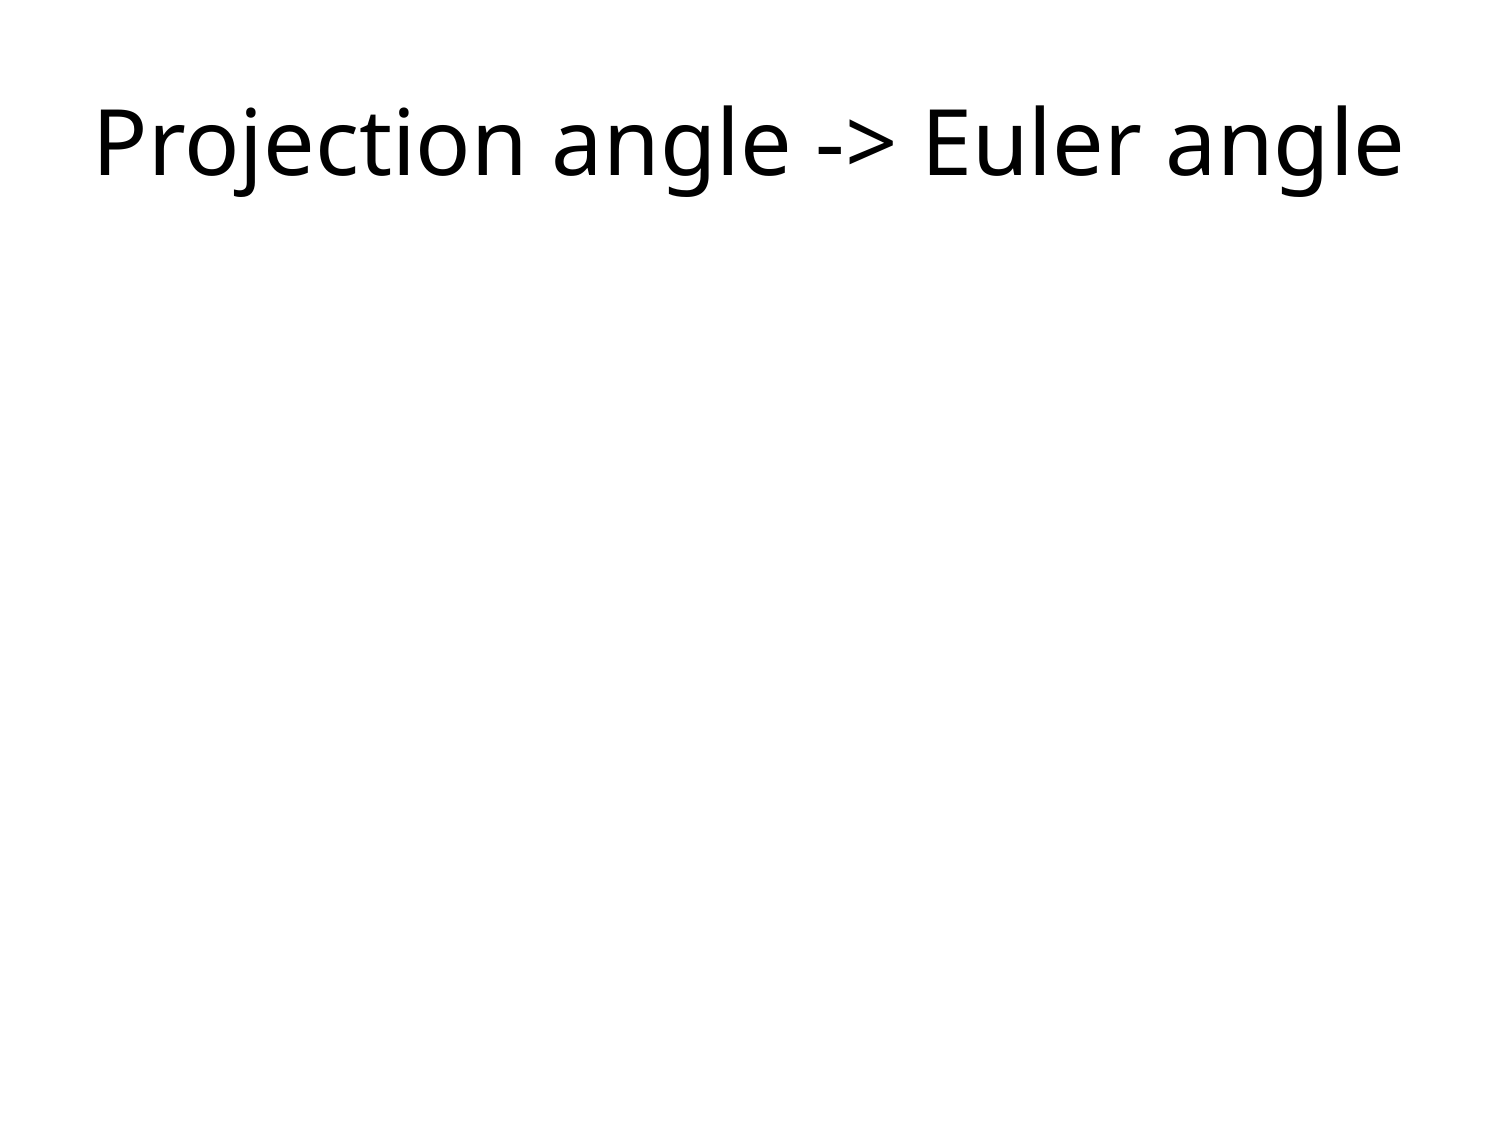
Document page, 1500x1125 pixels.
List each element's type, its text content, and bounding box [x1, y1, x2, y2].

title Projection angle -> Euler angle [75, 45, 1425, 233]
